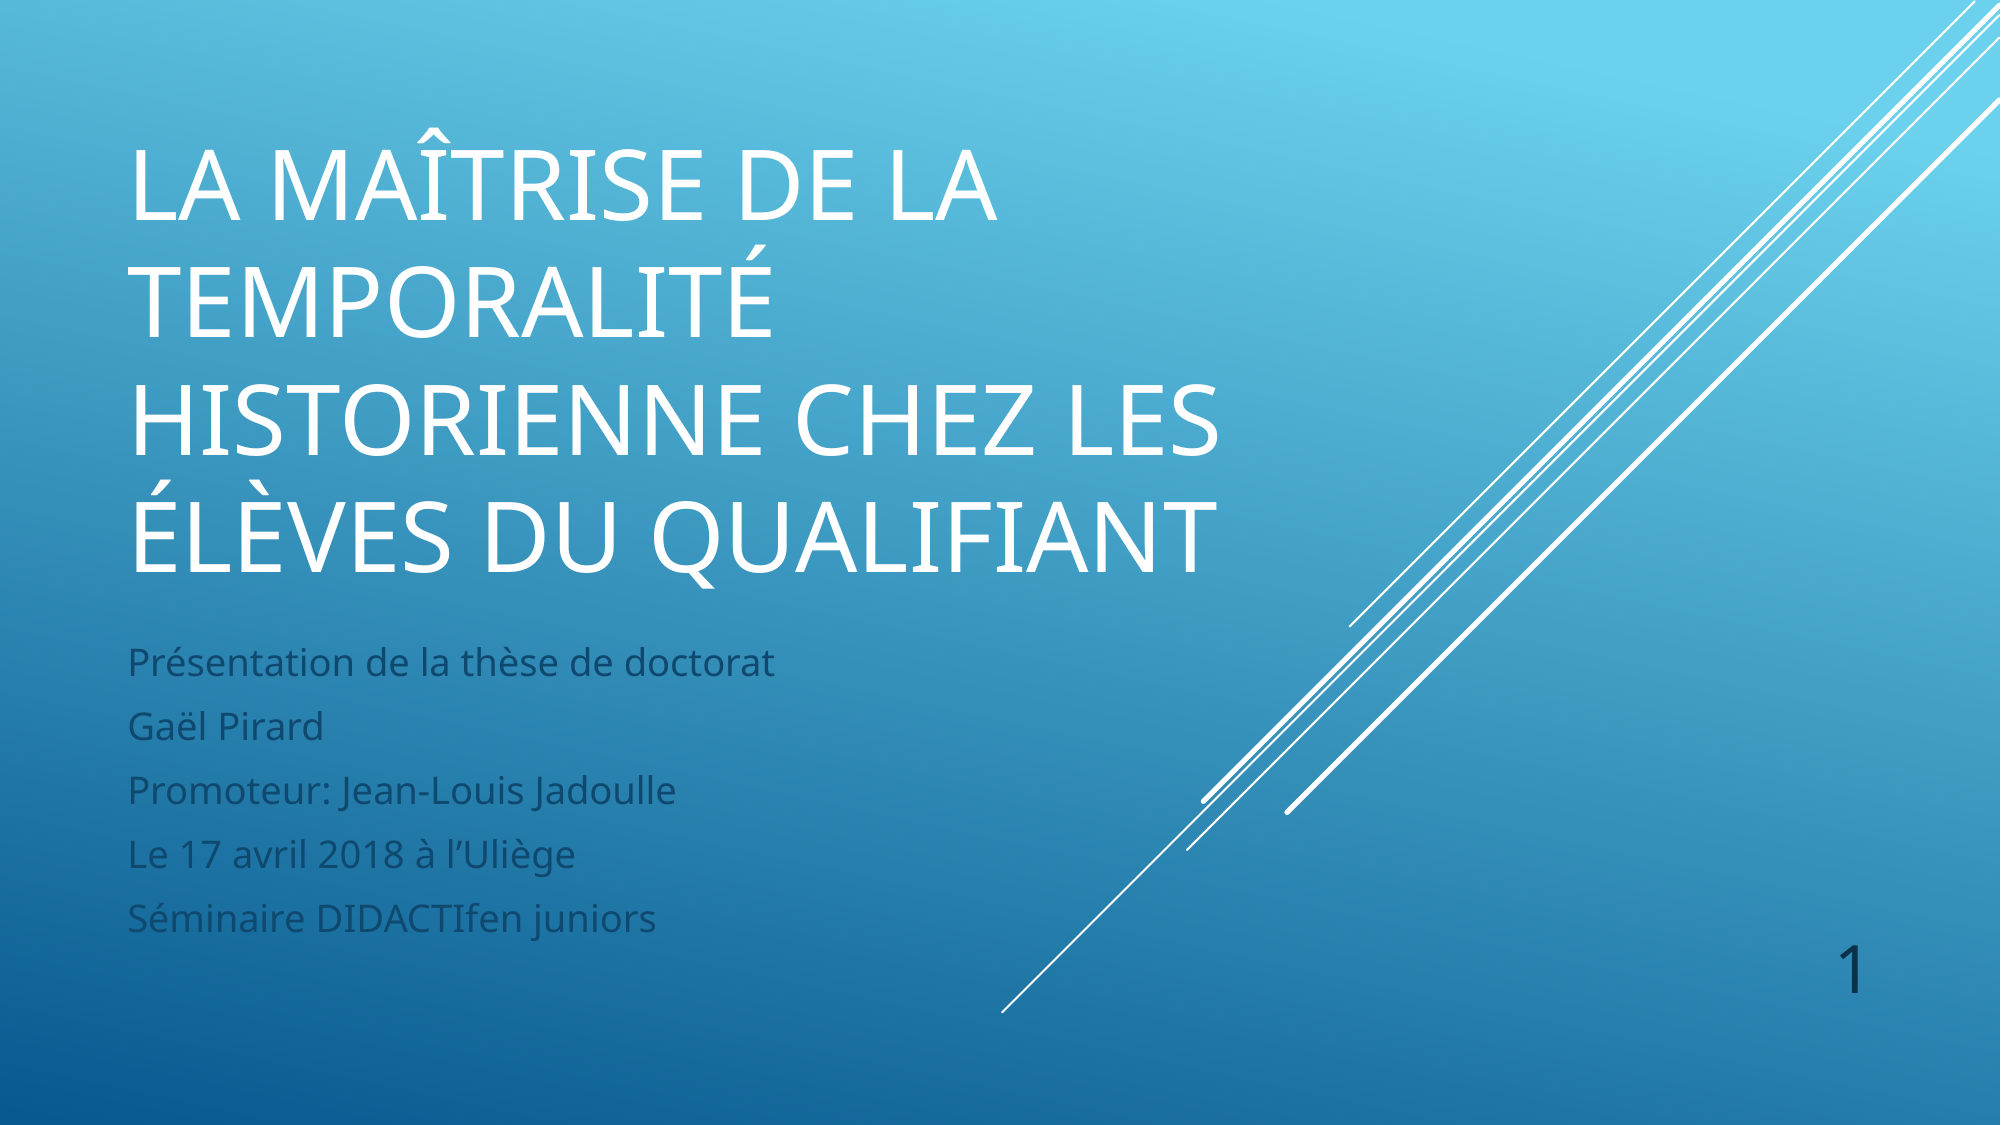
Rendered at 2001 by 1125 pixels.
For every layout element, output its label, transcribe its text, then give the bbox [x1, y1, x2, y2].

slide_number 1 [1700, 915, 1888, 1025]
title La maîtrise de la temporalité historienne chez les élèves du Qualifiant [112, 112, 1425, 600]
subtitle Présentation de la thèse de doctorat Gaël Pirard Promoteur: Jean-Louis Jadoulle Le 17 avril 2018 à l’Uliège Séminaire DIDACTIfen juniors [112, 630, 1163, 950]
